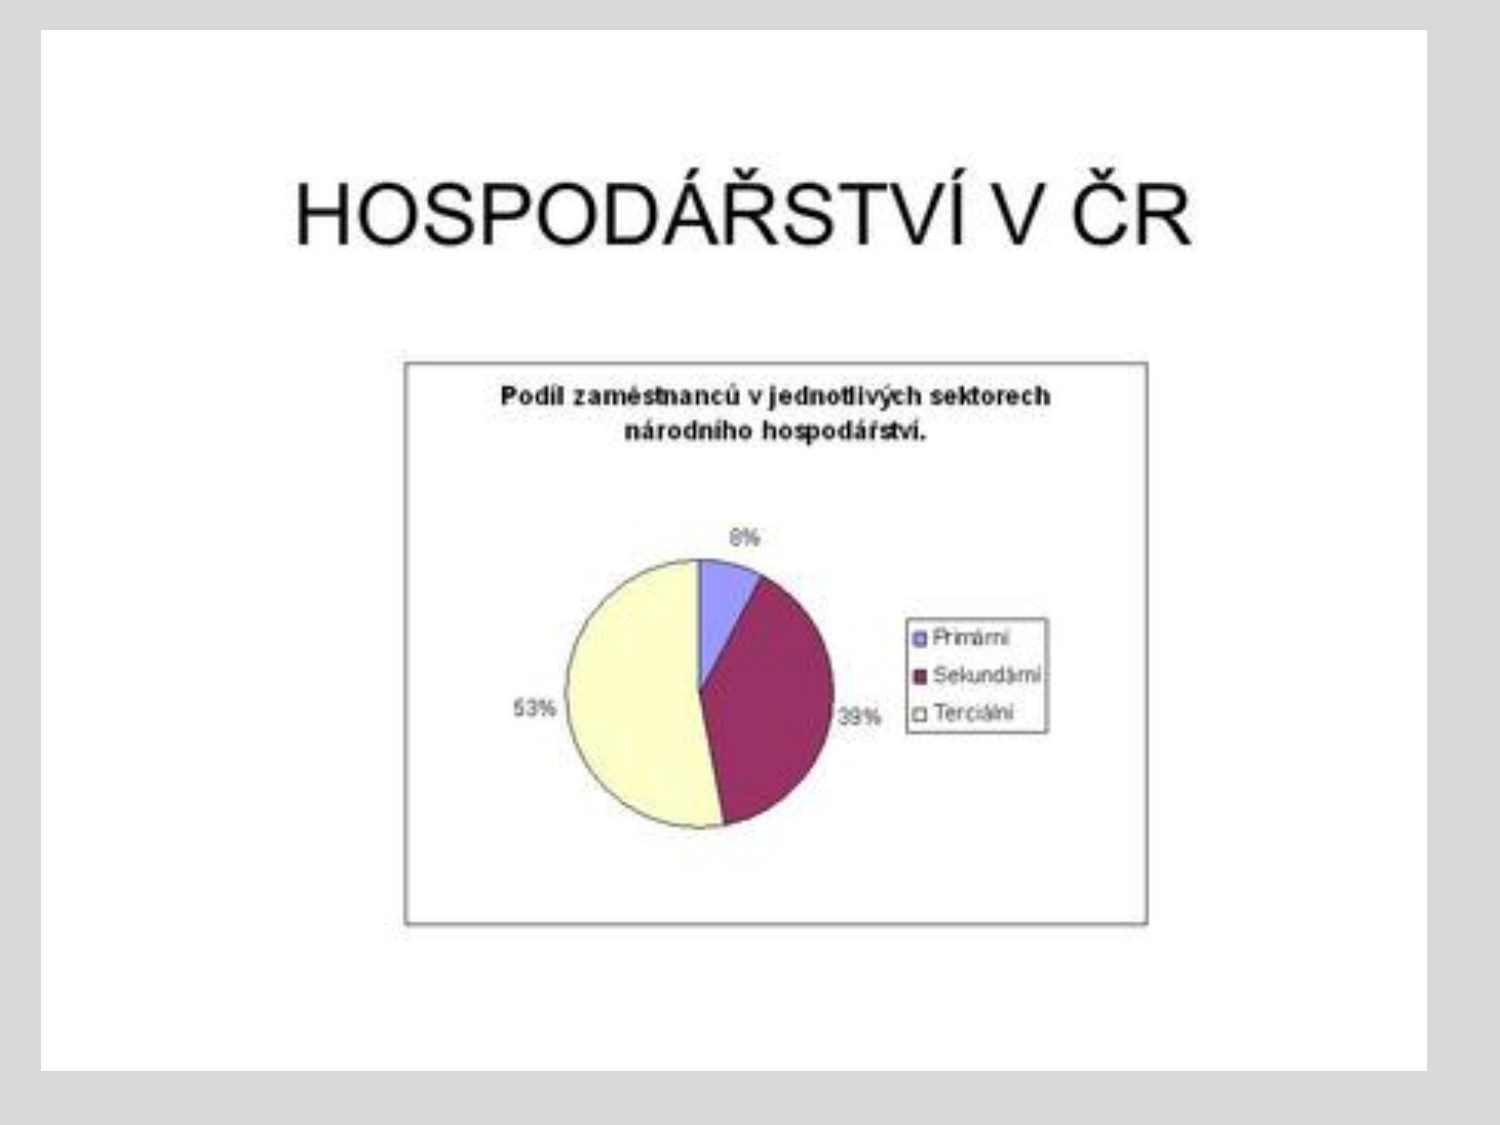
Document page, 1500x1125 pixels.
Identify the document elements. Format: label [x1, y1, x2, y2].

picture [40, 29, 1427, 1071]
